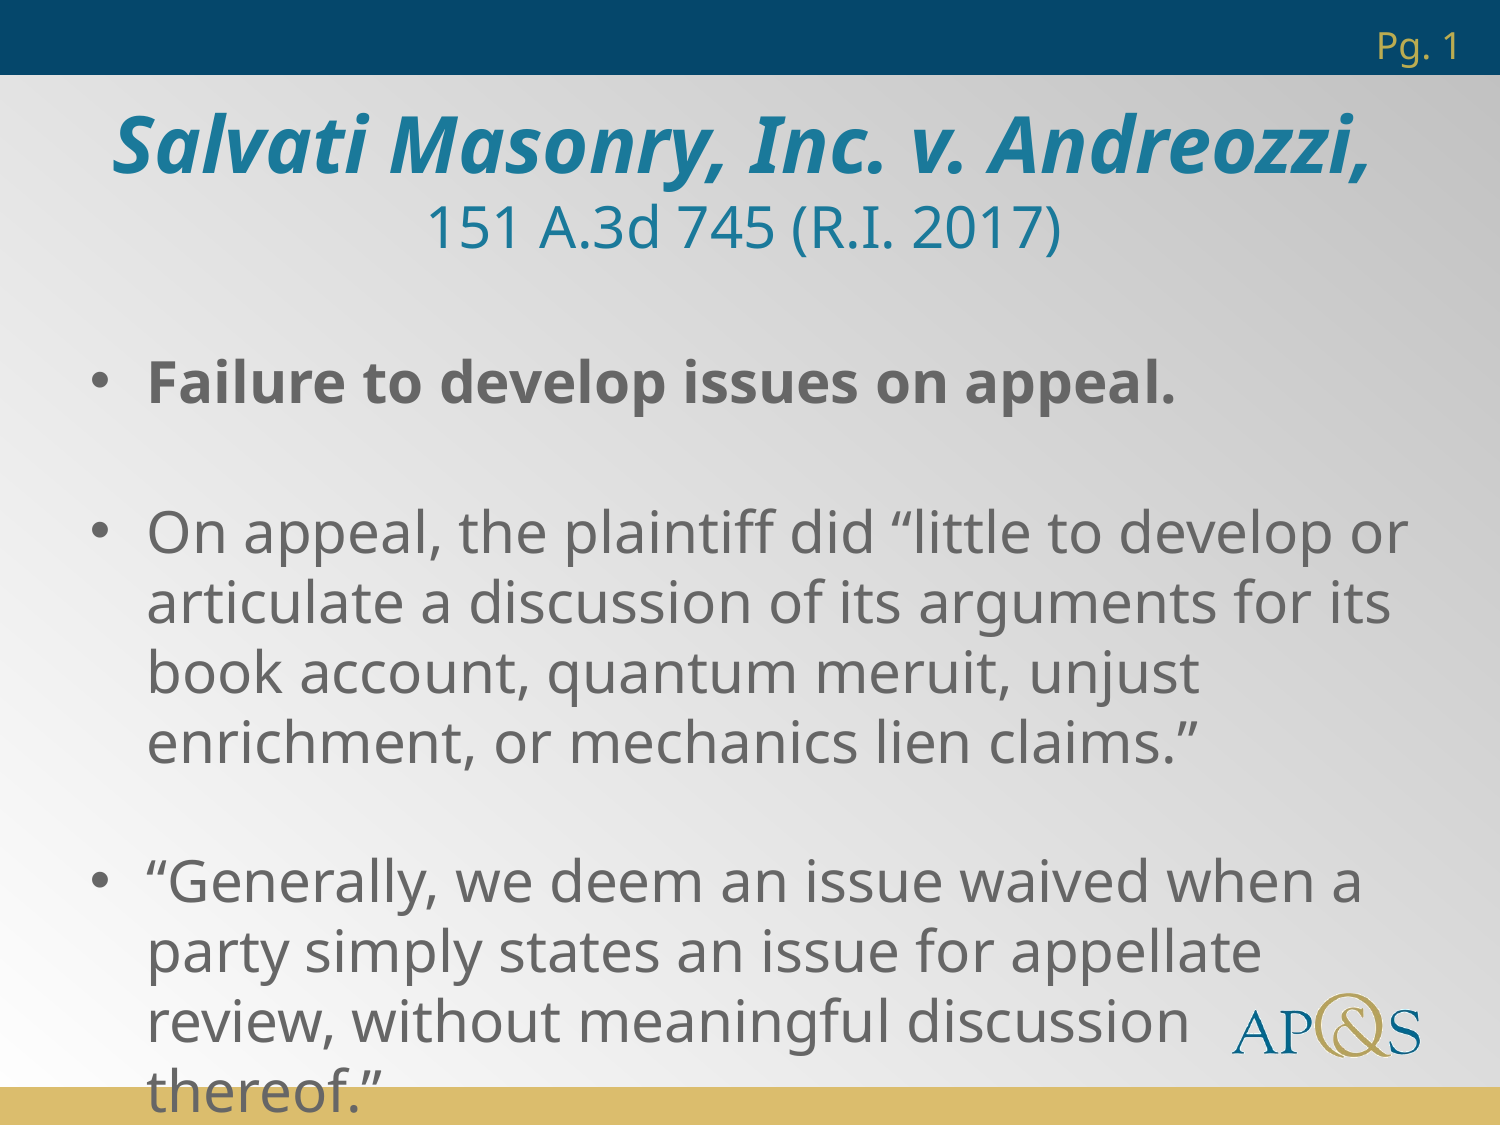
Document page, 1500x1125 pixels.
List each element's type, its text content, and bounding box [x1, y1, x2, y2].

text_box Failure to develop issues on appeal. On appeal, the plaintiff did “little to develop or articulate a discussion of its arguments for its book account, quantum meruit, unjust enrichment, or mechanics lien claims.” “Generally, we deem an issue waived when a party simply states an issue for appellate review, without meaningful discussion thereof.” [74, 337, 1425, 1125]
text_box Pg. 1 [1361, 14, 1500, 75]
text_box Salvati Masonry, Inc. v. Andreozzi, 151 A.3d 745 (R.I. 2017) [74, 87, 1413, 268]
